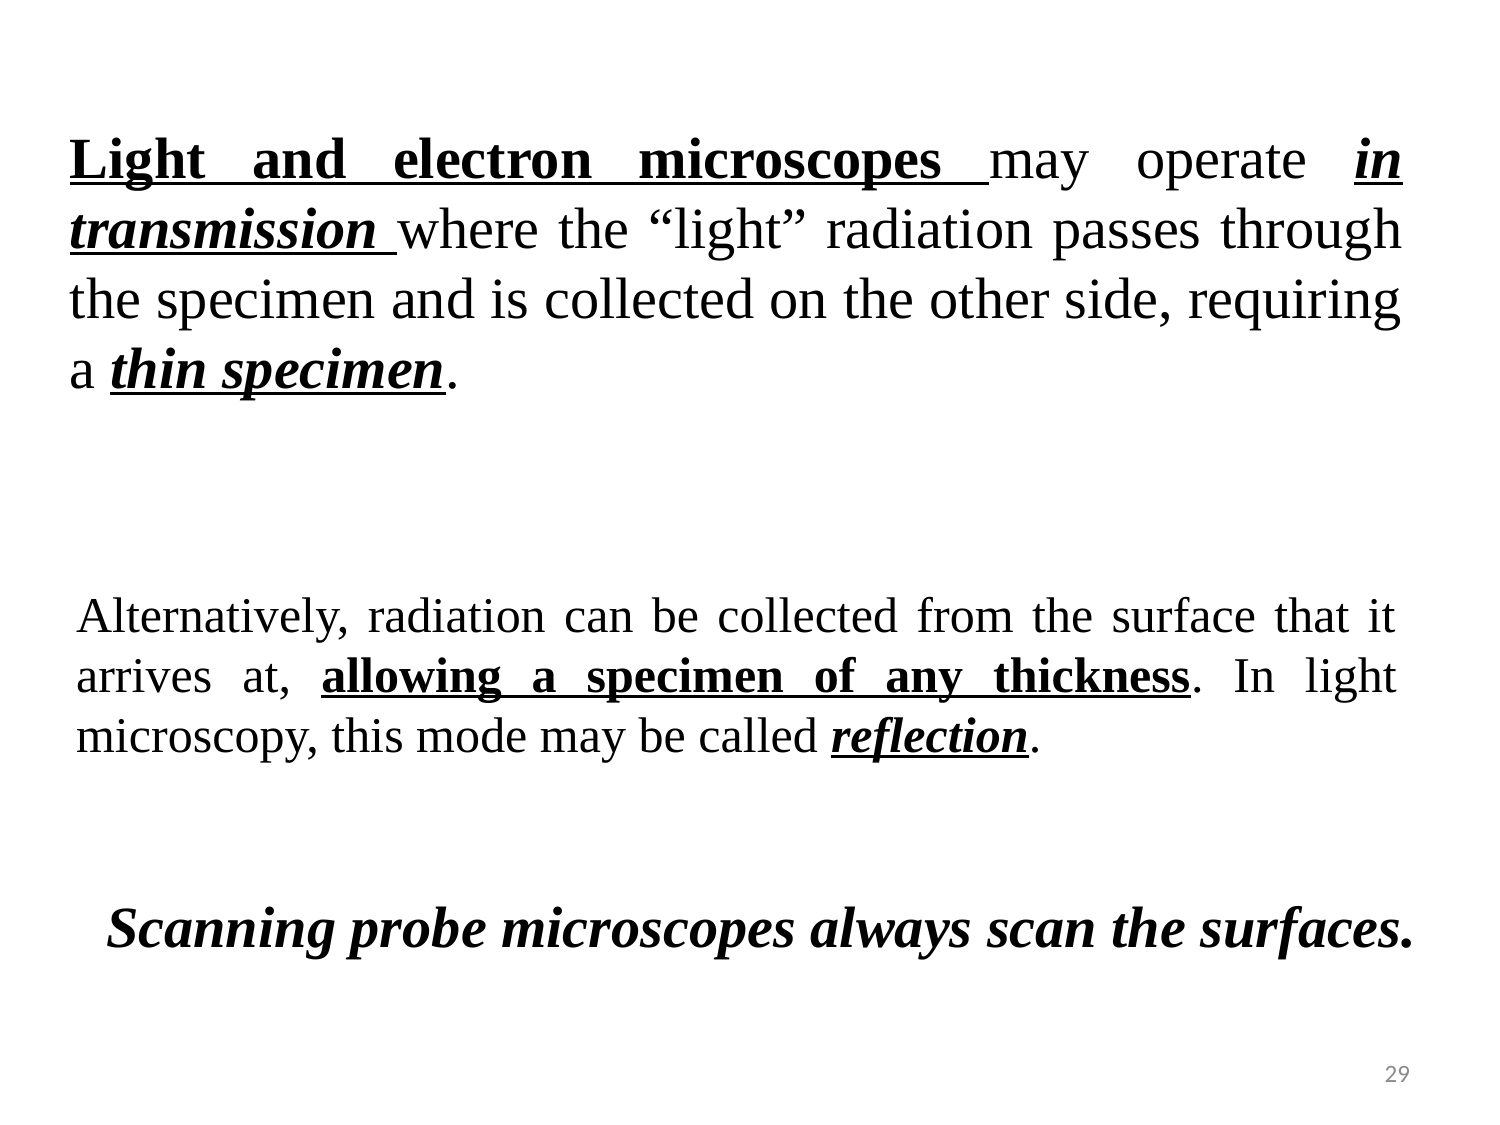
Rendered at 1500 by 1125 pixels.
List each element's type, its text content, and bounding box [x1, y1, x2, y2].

slide_number 29 [1074, 1042, 1425, 1103]
text_box Light and electron microscopes may operate in transmission where the “light” radiation passes through the specimen and is collected on the other side, requiring a thin specimen. [55, 112, 1418, 508]
text_box Alternatively, radiation can be collected from the surface that it arrives at, allowing a specimen of any thickness. In light microscopy, this mode may be called reflection. [61, 574, 1412, 770]
text_box Scanning probe microscopes always scan the surfaces. [91, 881, 1432, 966]
